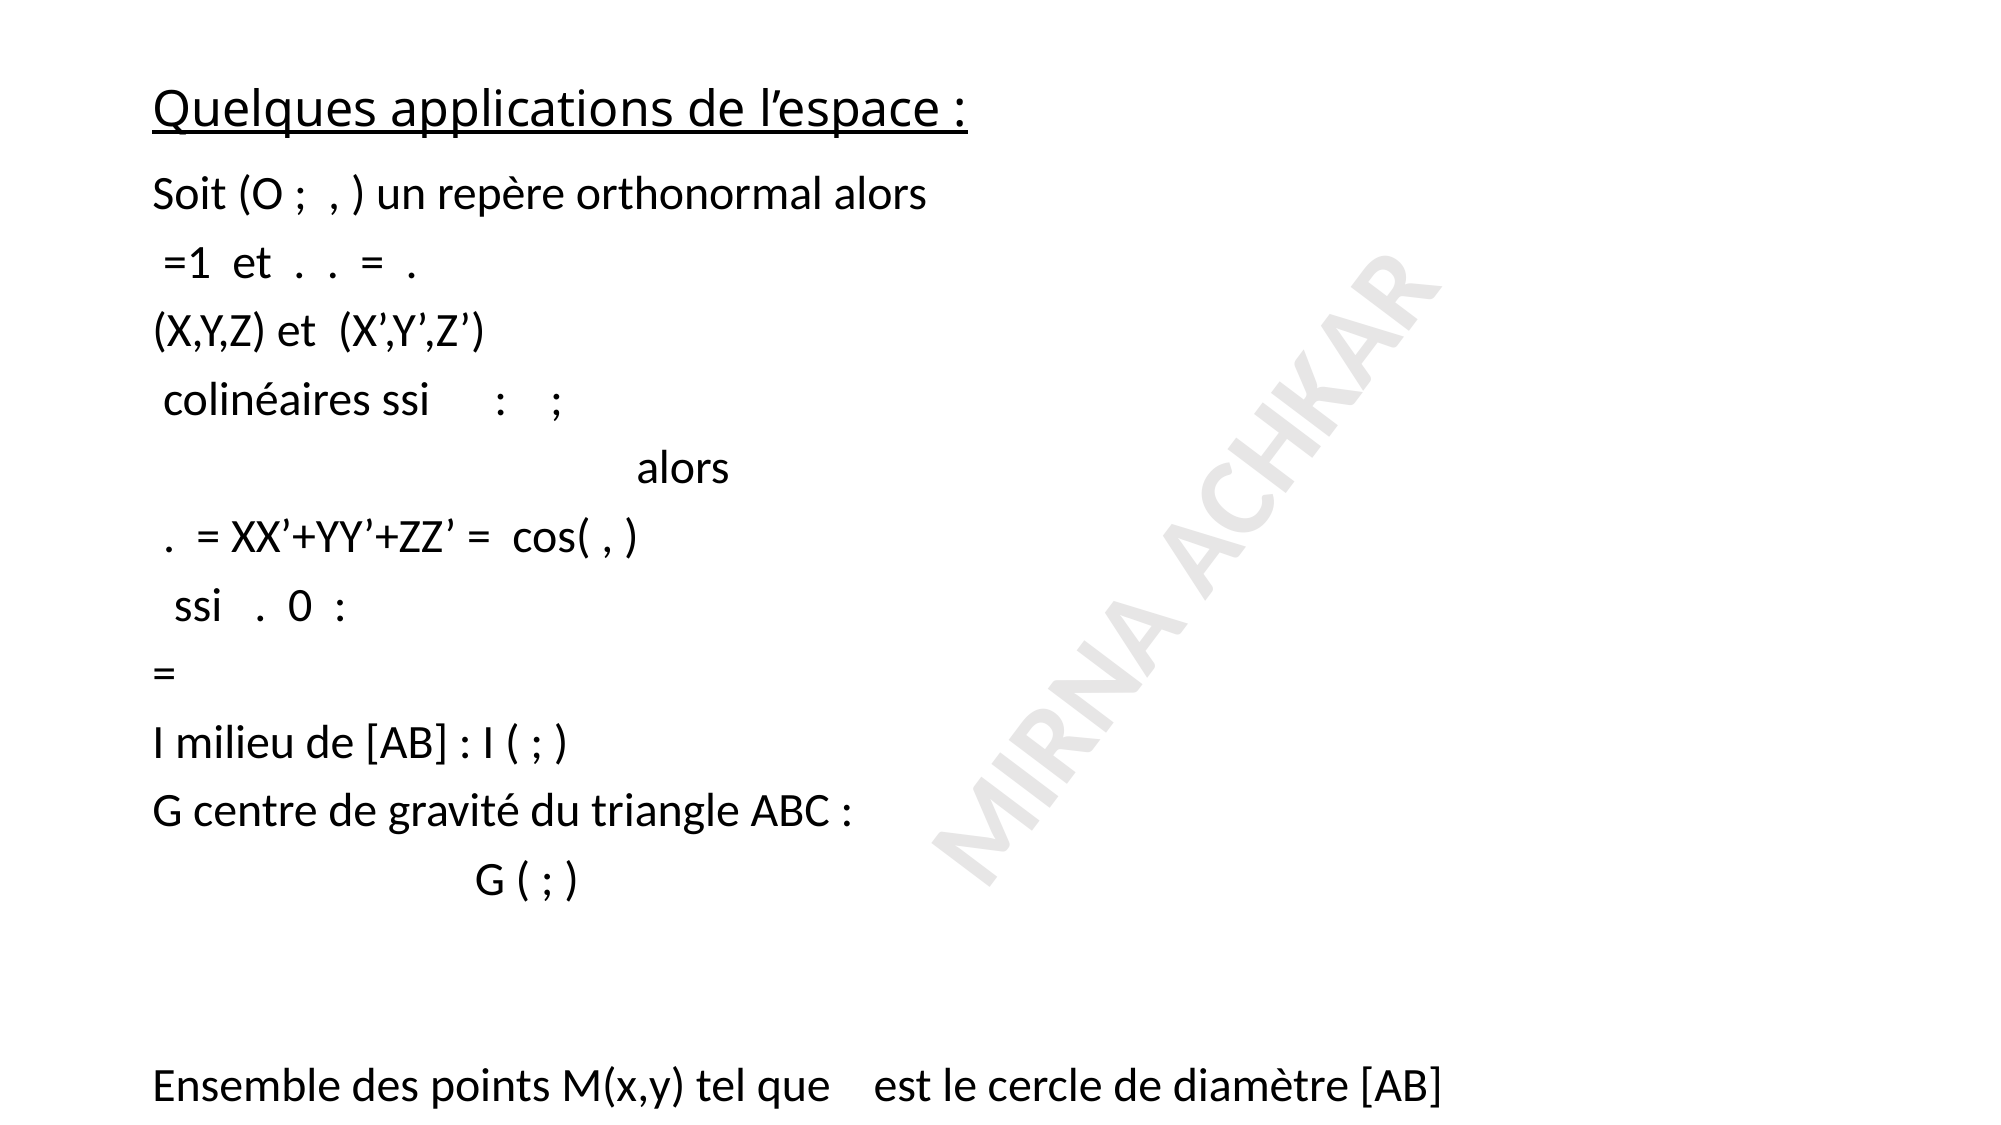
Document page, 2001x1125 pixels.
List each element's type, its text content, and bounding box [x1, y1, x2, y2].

title Quelques applications de l’espace : [137, 59, 1863, 161]
